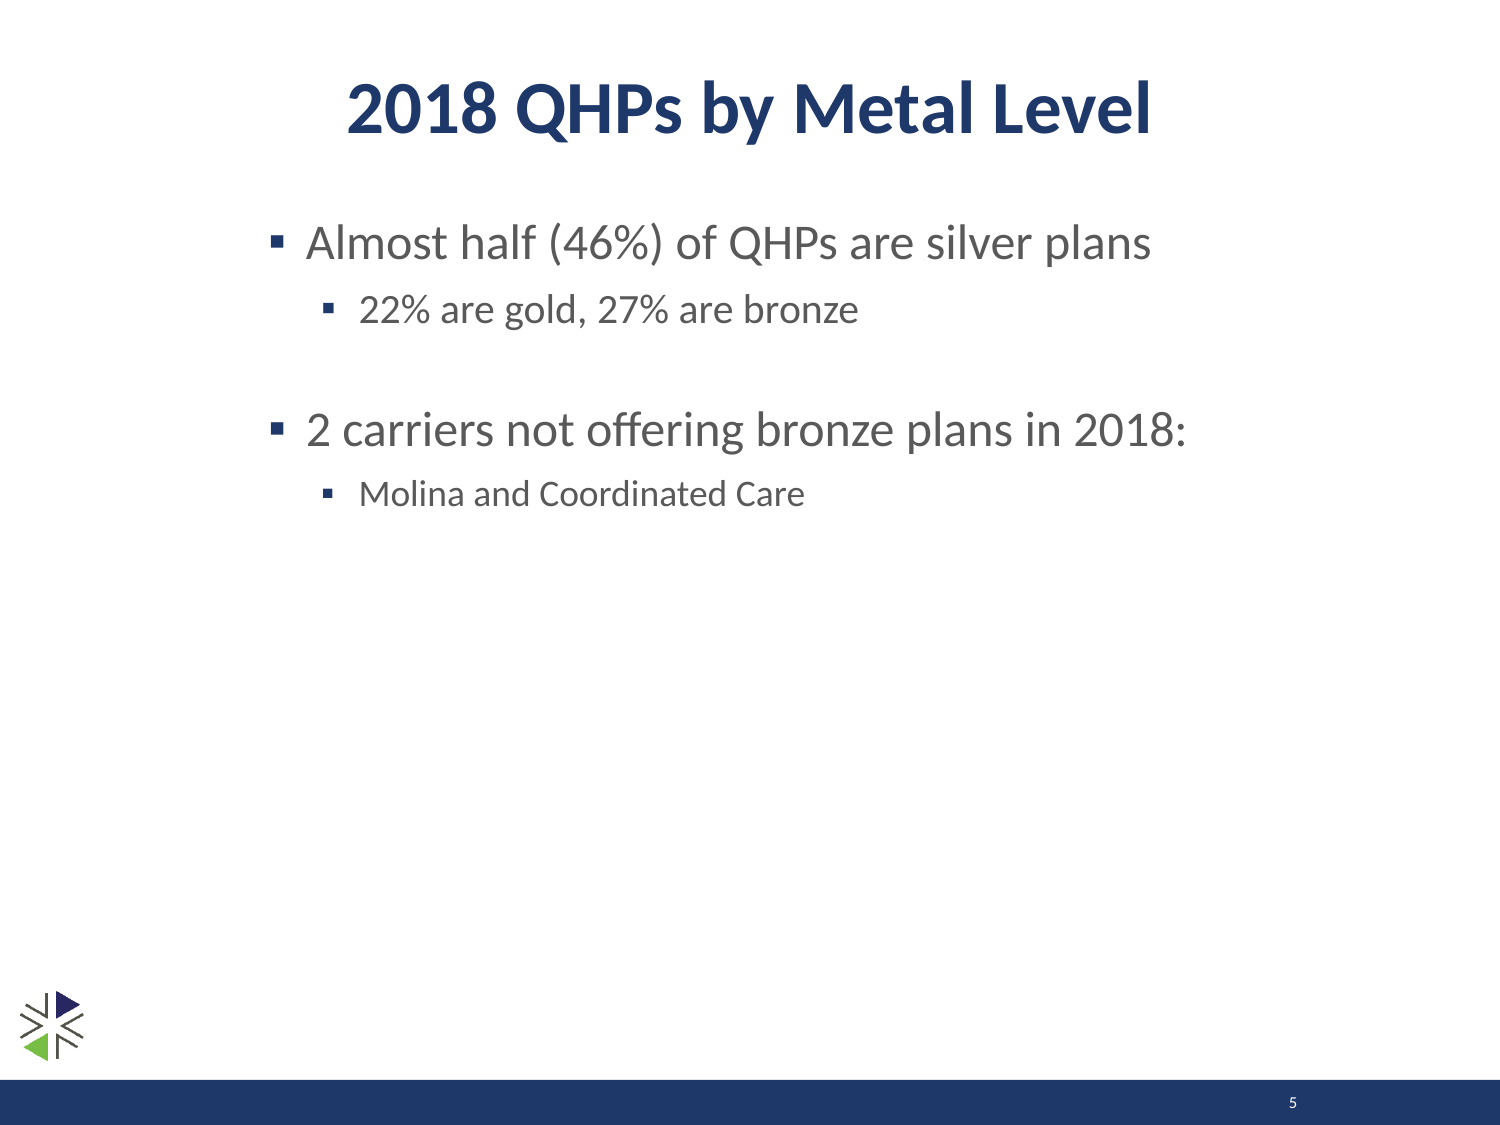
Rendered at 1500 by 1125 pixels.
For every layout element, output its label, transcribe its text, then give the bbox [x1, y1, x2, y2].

slide_number 5 [1217, 1082, 1313, 1121]
list Almost half (46%) of QHPs are silver plans 22% are gold, 27% are bronze 2 carriers not offering bronze plans in 2018: Molina and Coordinated Care [246, 209, 1313, 917]
title 2018 QHPs by Metal Level [0, 20, 1500, 158]
picture [17, 987, 88, 1063]
